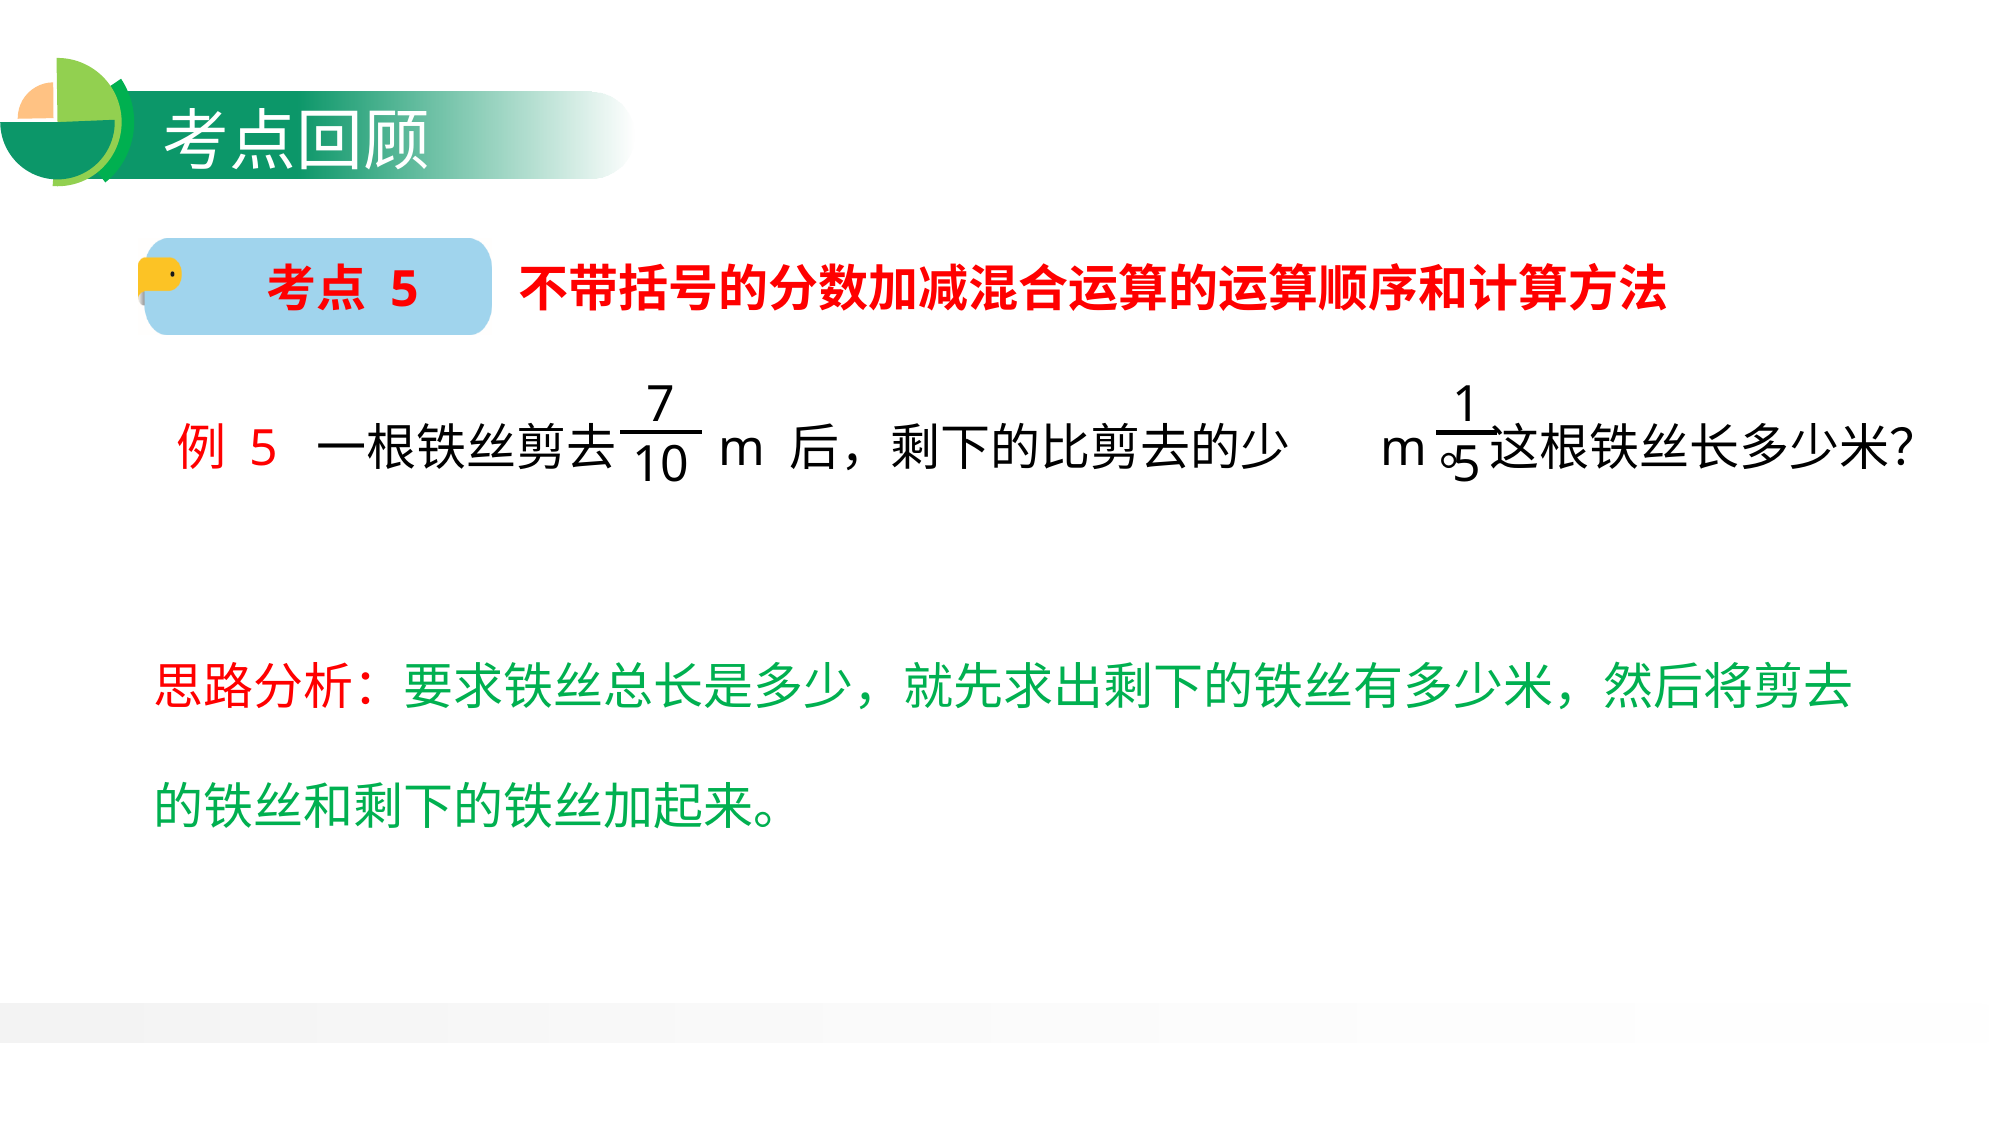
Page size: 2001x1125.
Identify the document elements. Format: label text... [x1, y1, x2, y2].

text_box 不带括号的分数加减混合运算的运算顺序和计算方法 [503, 248, 1785, 324]
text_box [161, 364, 1933, 501]
text_box 思路分析：要求铁丝总长是多少，就先求出剩下的铁丝有多少米，然后将剪去的铁丝和剩下的铁丝加起来。 [138, 587, 1871, 842]
picture [138, 238, 492, 335]
